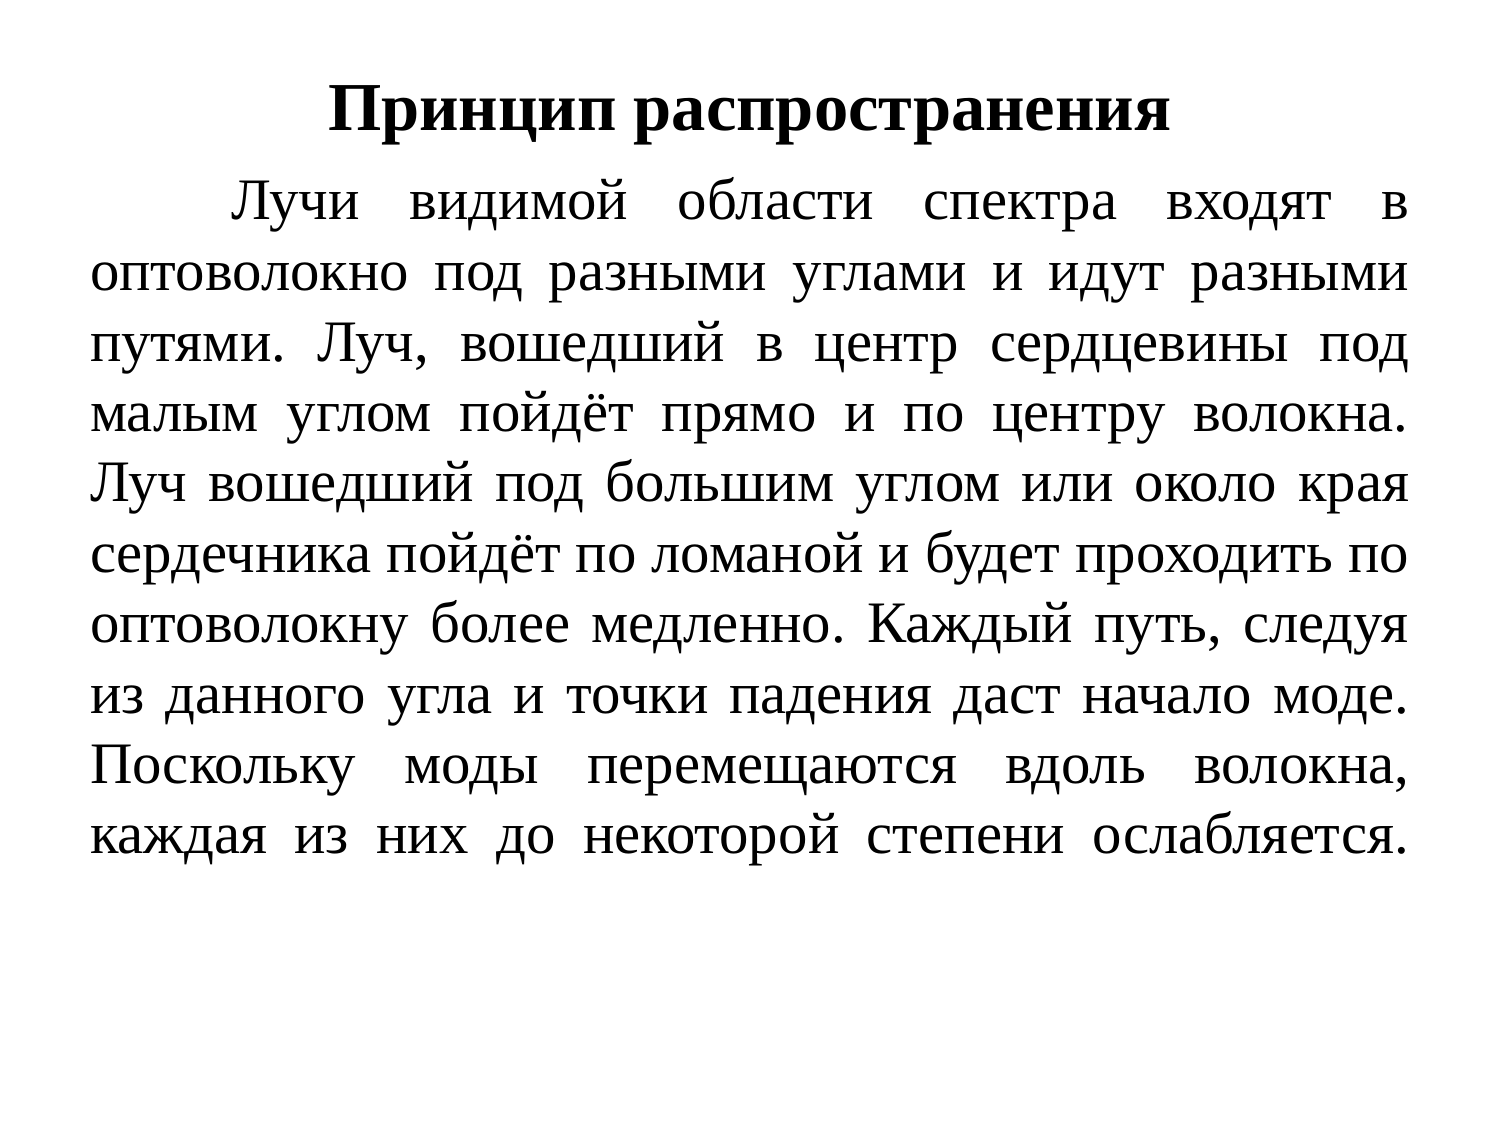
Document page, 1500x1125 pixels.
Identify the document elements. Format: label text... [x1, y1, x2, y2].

list Принцип распространения Лучи видимой области спектра входят в оптоволокно под разными углами и идут разными путями. Луч, вошедший в центр сердцевины под малым углом пойдёт прямо и по центру волокна. Луч вошедший под большим углом или около края сердечника пойдёт по ломаной и будет проходить по оптоволокну более медленно. Каждый путь, следуя из данного угла и точки падения даст начало моде. Поскольку моды перемещаются вдоль волокна, каждая из них до некоторой степени ослабляется. [75, 54, 1425, 1005]
